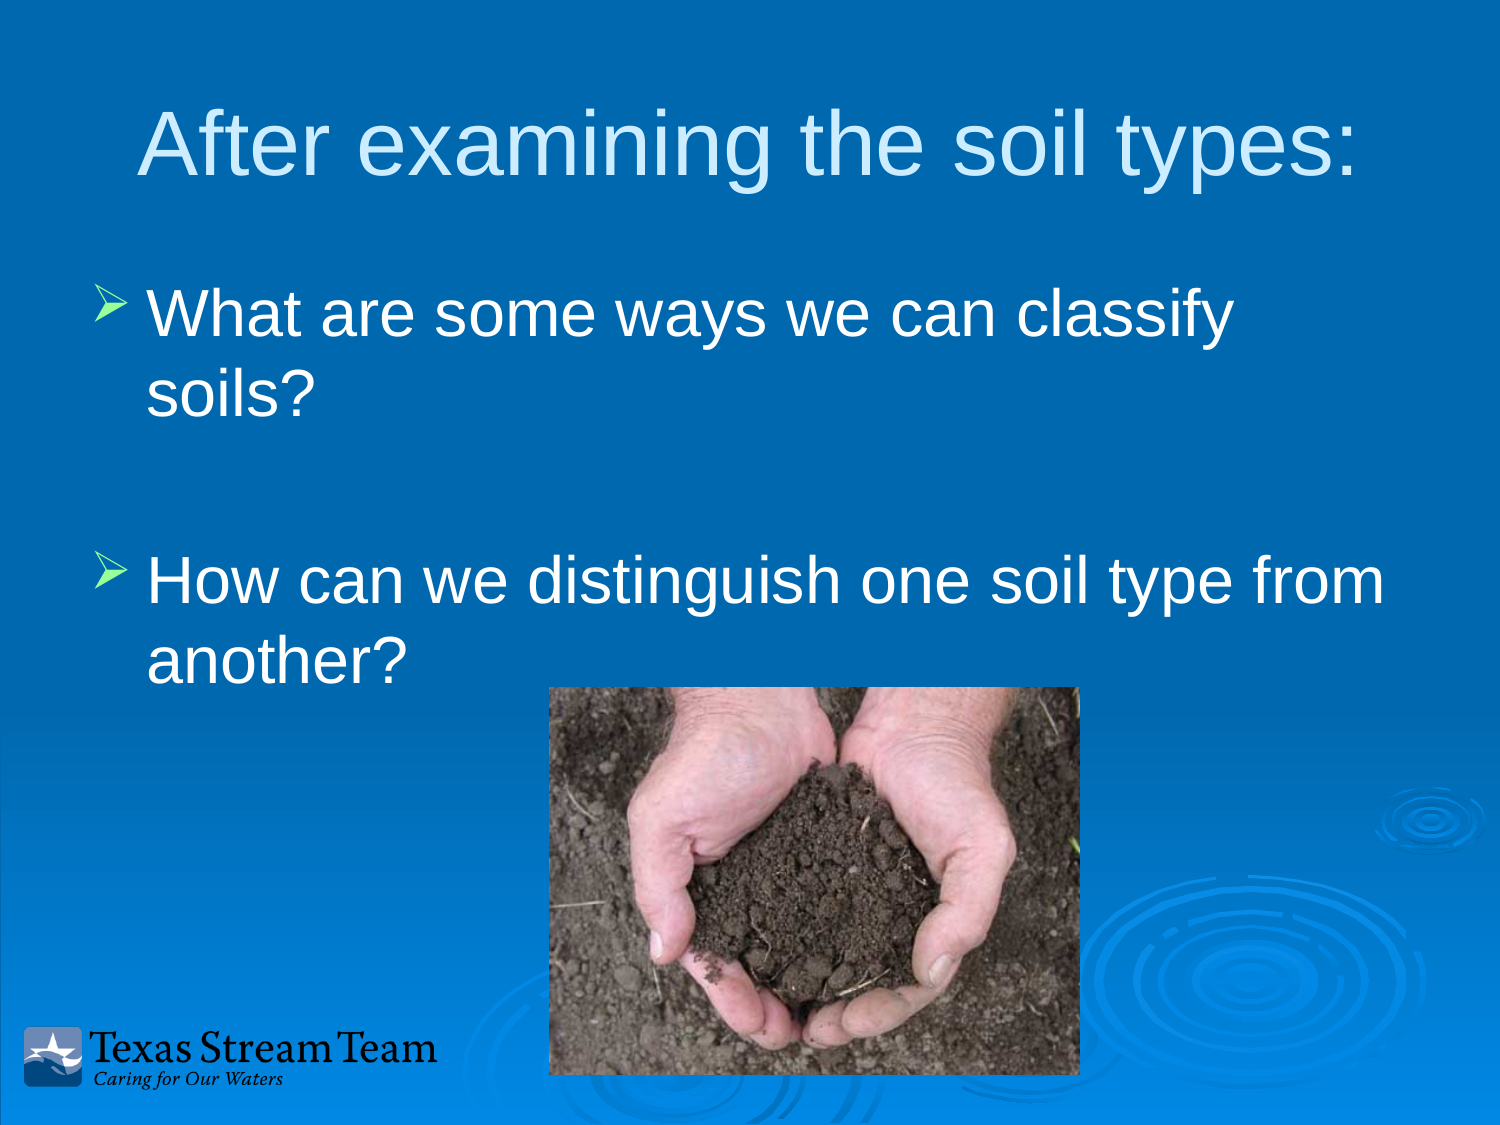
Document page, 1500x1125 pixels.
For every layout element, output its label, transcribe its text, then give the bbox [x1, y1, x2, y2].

list What are some ways we can classify soils? How can we distinguish one soil type from another? [74, 262, 1426, 1006]
picture [549, 687, 1081, 1076]
title After examining the soil types: [74, 45, 1426, 233]
picture [24, 1024, 438, 1096]
